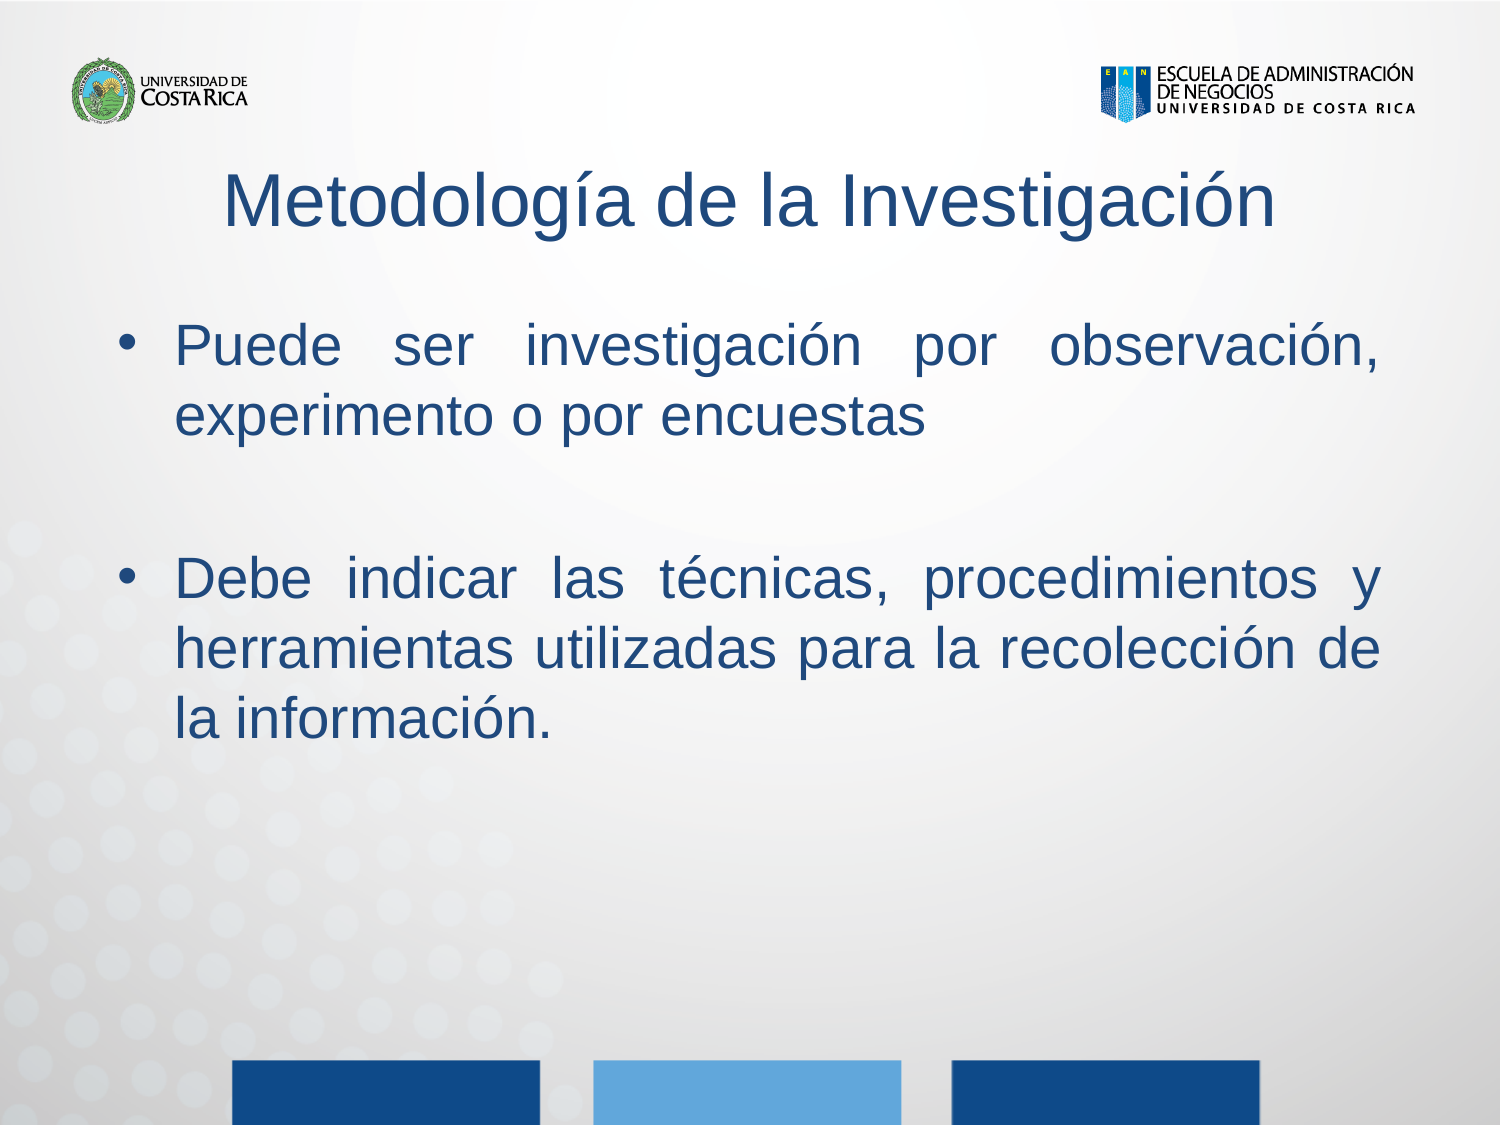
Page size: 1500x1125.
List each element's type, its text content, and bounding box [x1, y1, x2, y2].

title Metodología de la Investigación [101, 142, 1399, 279]
picture [0, 0, 1500, 1125]
list Puede ser investigación por observación, experimento o por encuestas Debe indicar las técnicas, procedimientos y herramientas utilizadas para la recolección de la información. [101, 297, 1399, 1015]
